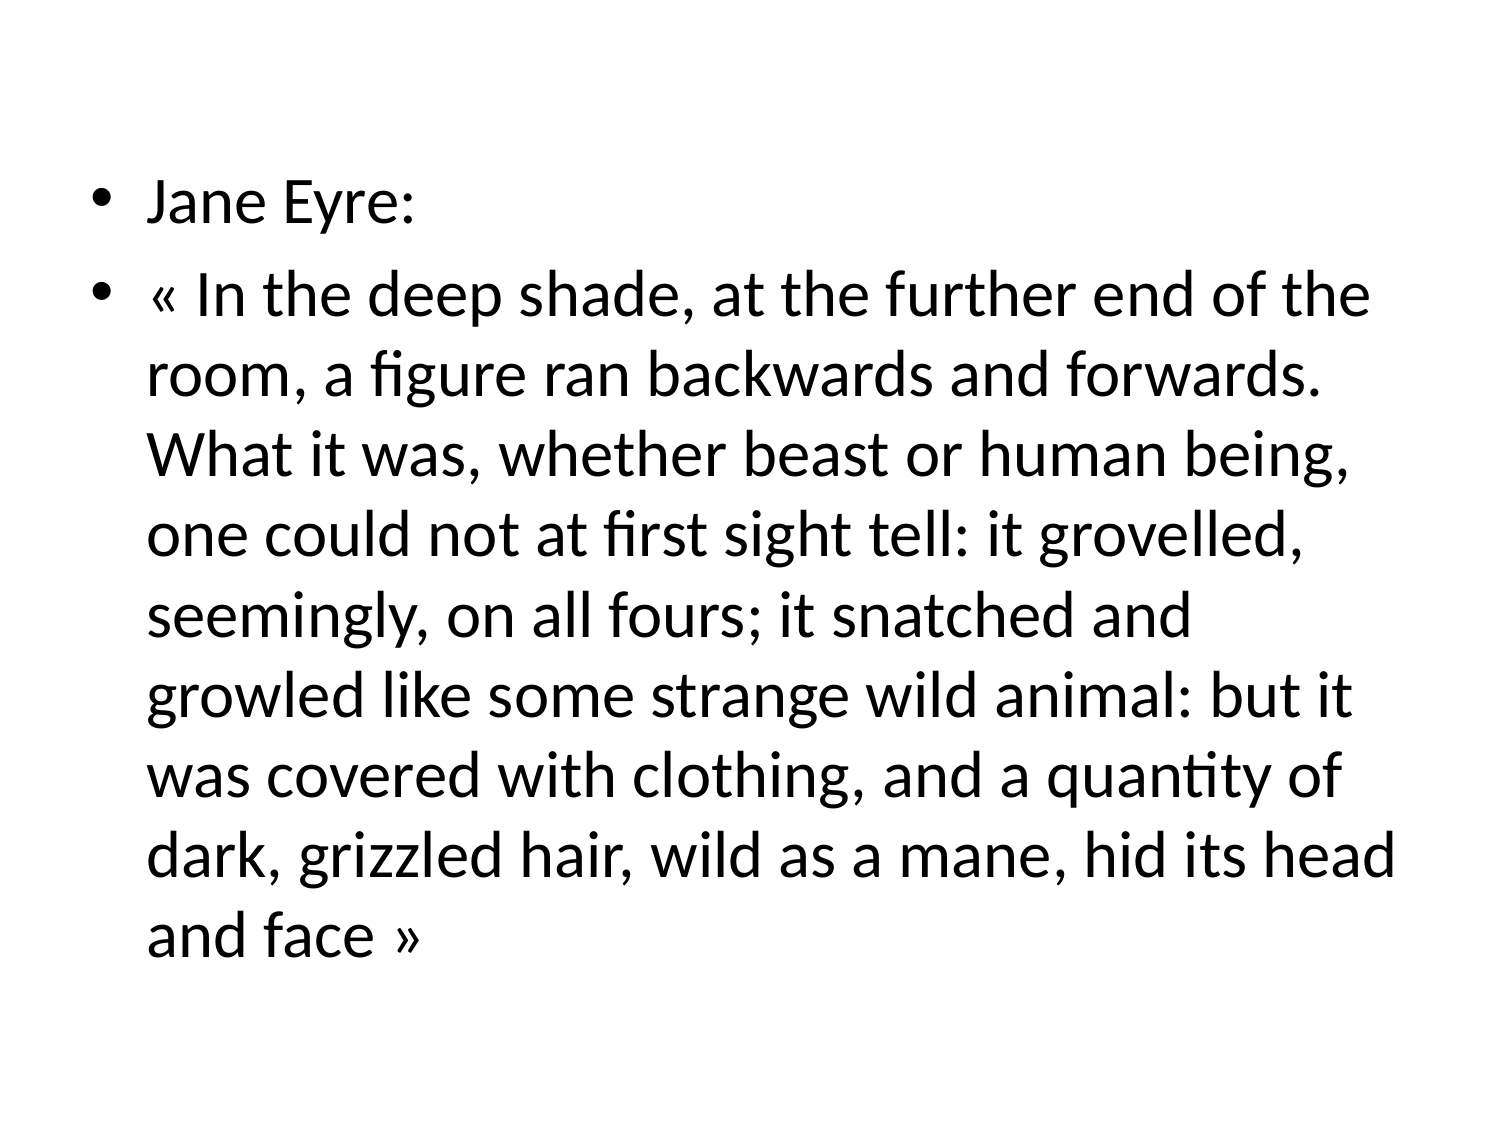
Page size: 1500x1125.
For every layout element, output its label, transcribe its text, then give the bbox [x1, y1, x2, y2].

list Jane Eyre: « In the deep shade, at the further end of the room, a figure ran backwards and forwards. What it was, whether beast or human being, one could not at first sight tell: it grovelled, seemingly, on all fours; it snatched and growled like some strange wild animal: but it was covered with clothing, and a quantity of dark, grizzled hair, wild as a mane, hid its head and face » [75, 149, 1425, 1005]
